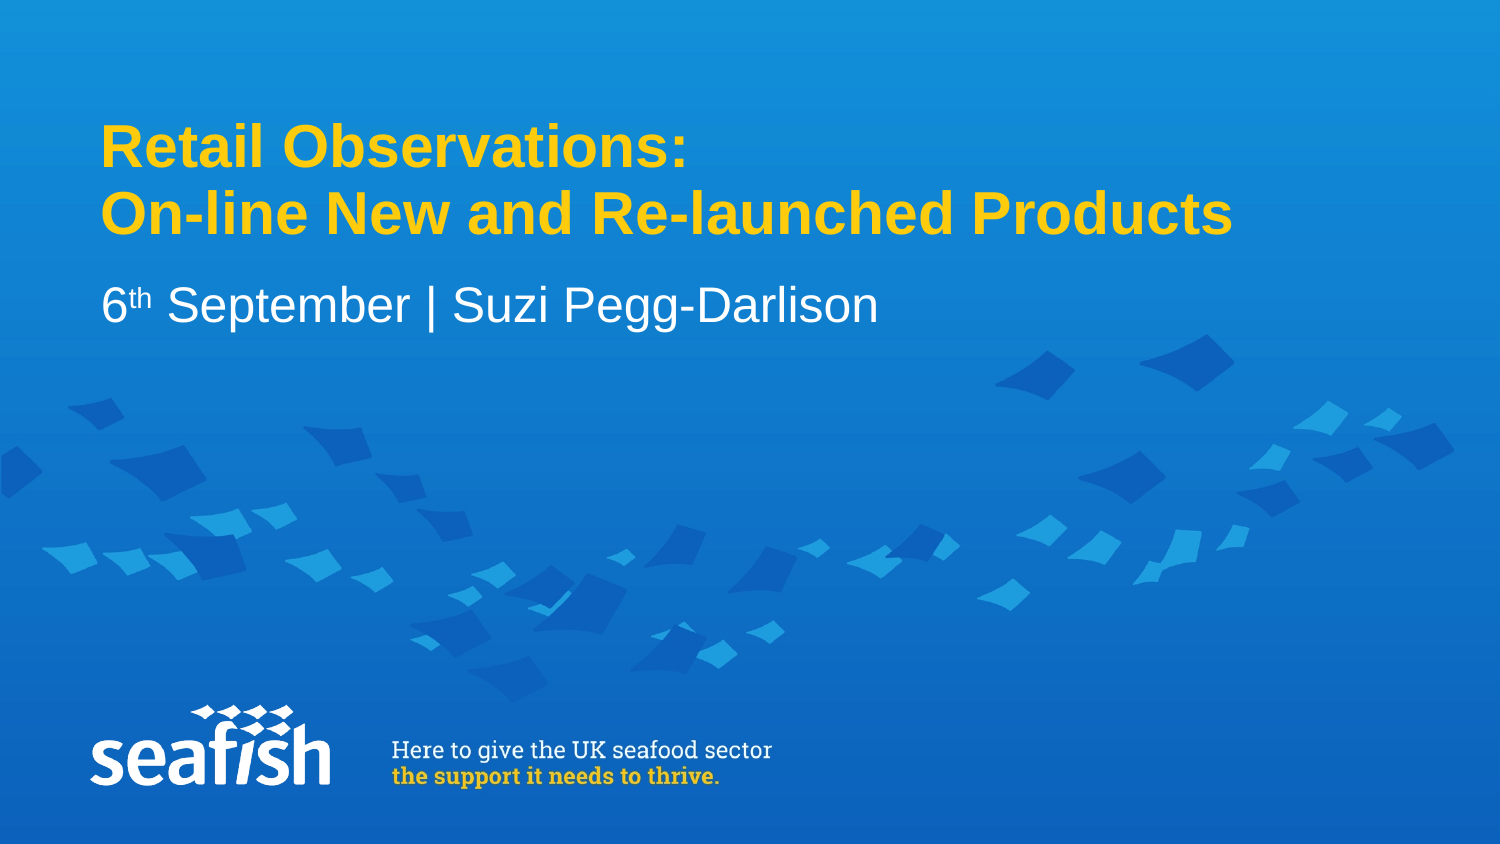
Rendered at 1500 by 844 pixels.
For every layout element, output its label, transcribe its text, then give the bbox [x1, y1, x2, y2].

picture [0, 0, 1500, 844]
title Retail Observations: On-line New and Re-launched Products [85, 104, 1462, 256]
subtitle 6th September | Suzi Pegg-Darlison [85, 270, 1462, 344]
